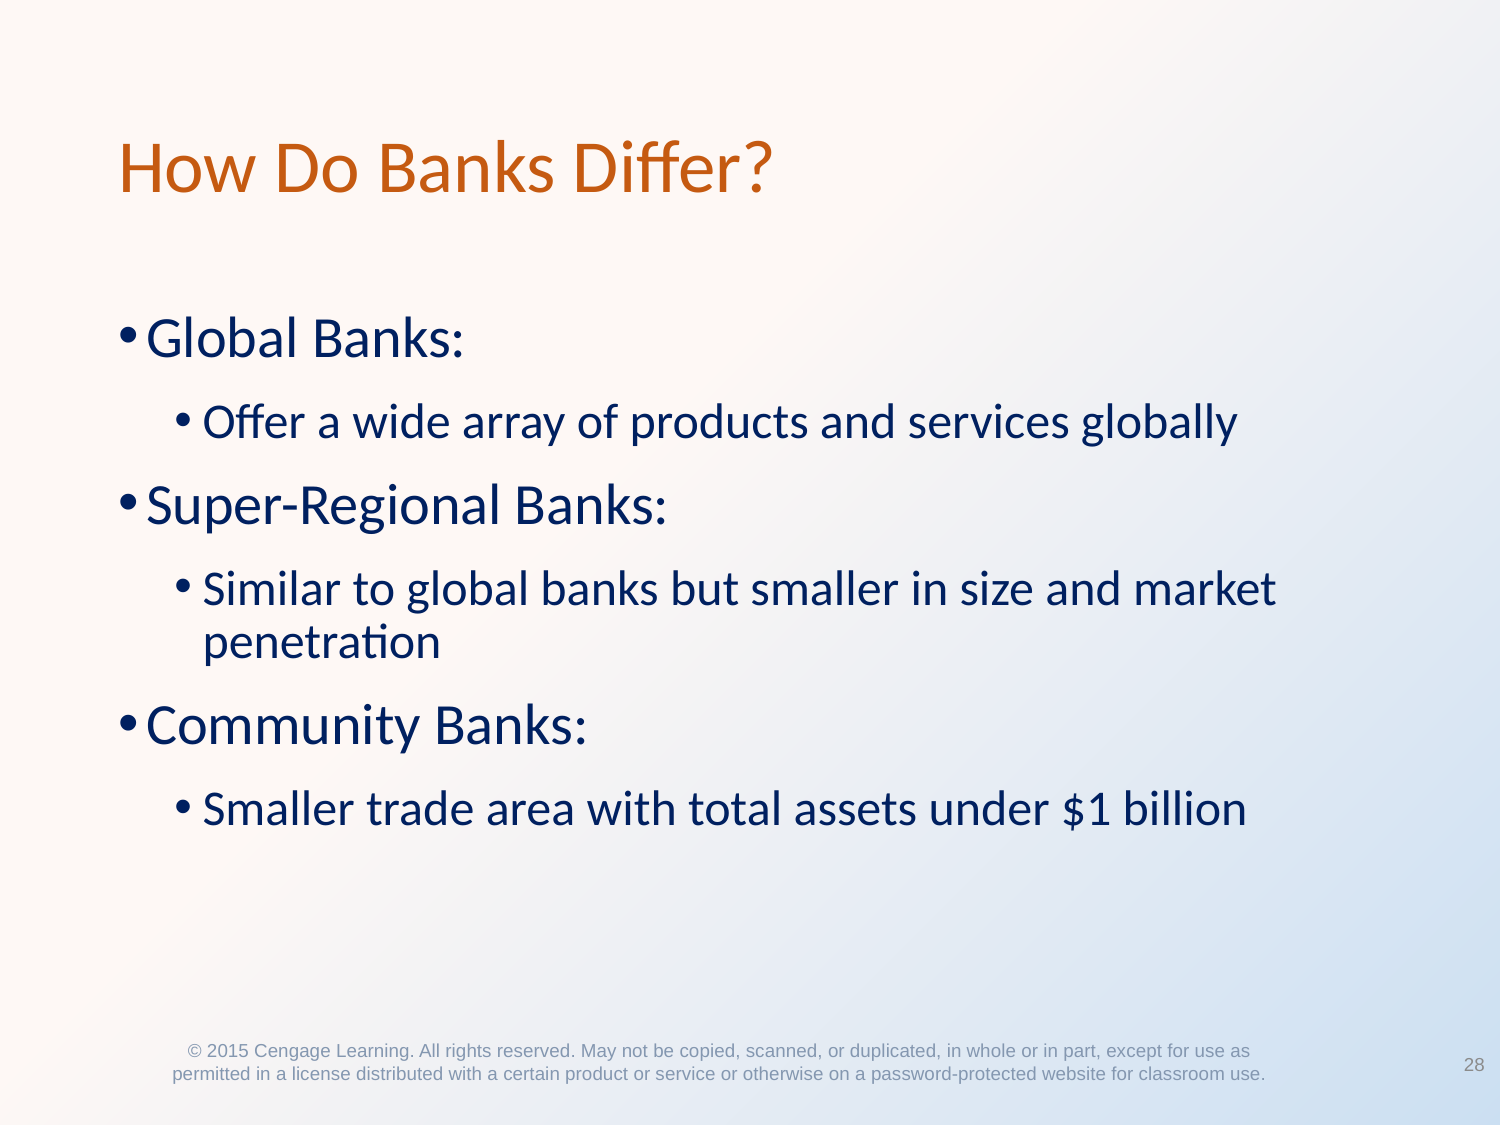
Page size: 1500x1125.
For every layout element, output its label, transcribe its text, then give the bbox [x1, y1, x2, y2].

list Global Banks: Offer a wide array of products and services globally Super-Regional Banks: Similar to global banks but smaller in size and market penetration Community Banks: Smaller trade area with total assets under $1 billion [103, 299, 1397, 1014]
footer © 2015 Cengage Learning. All rights reserved. May not be copied, scanned, or duplicated, in whole or in part, except for use as permitted in a license distributed with a certain product or service or otherwise on a password-protected website for classroom use. [137, 1042, 1300, 1103]
slide_number 28 [1151, 1024, 1500, 1103]
title How Do Banks Differ? [103, 59, 1397, 278]
